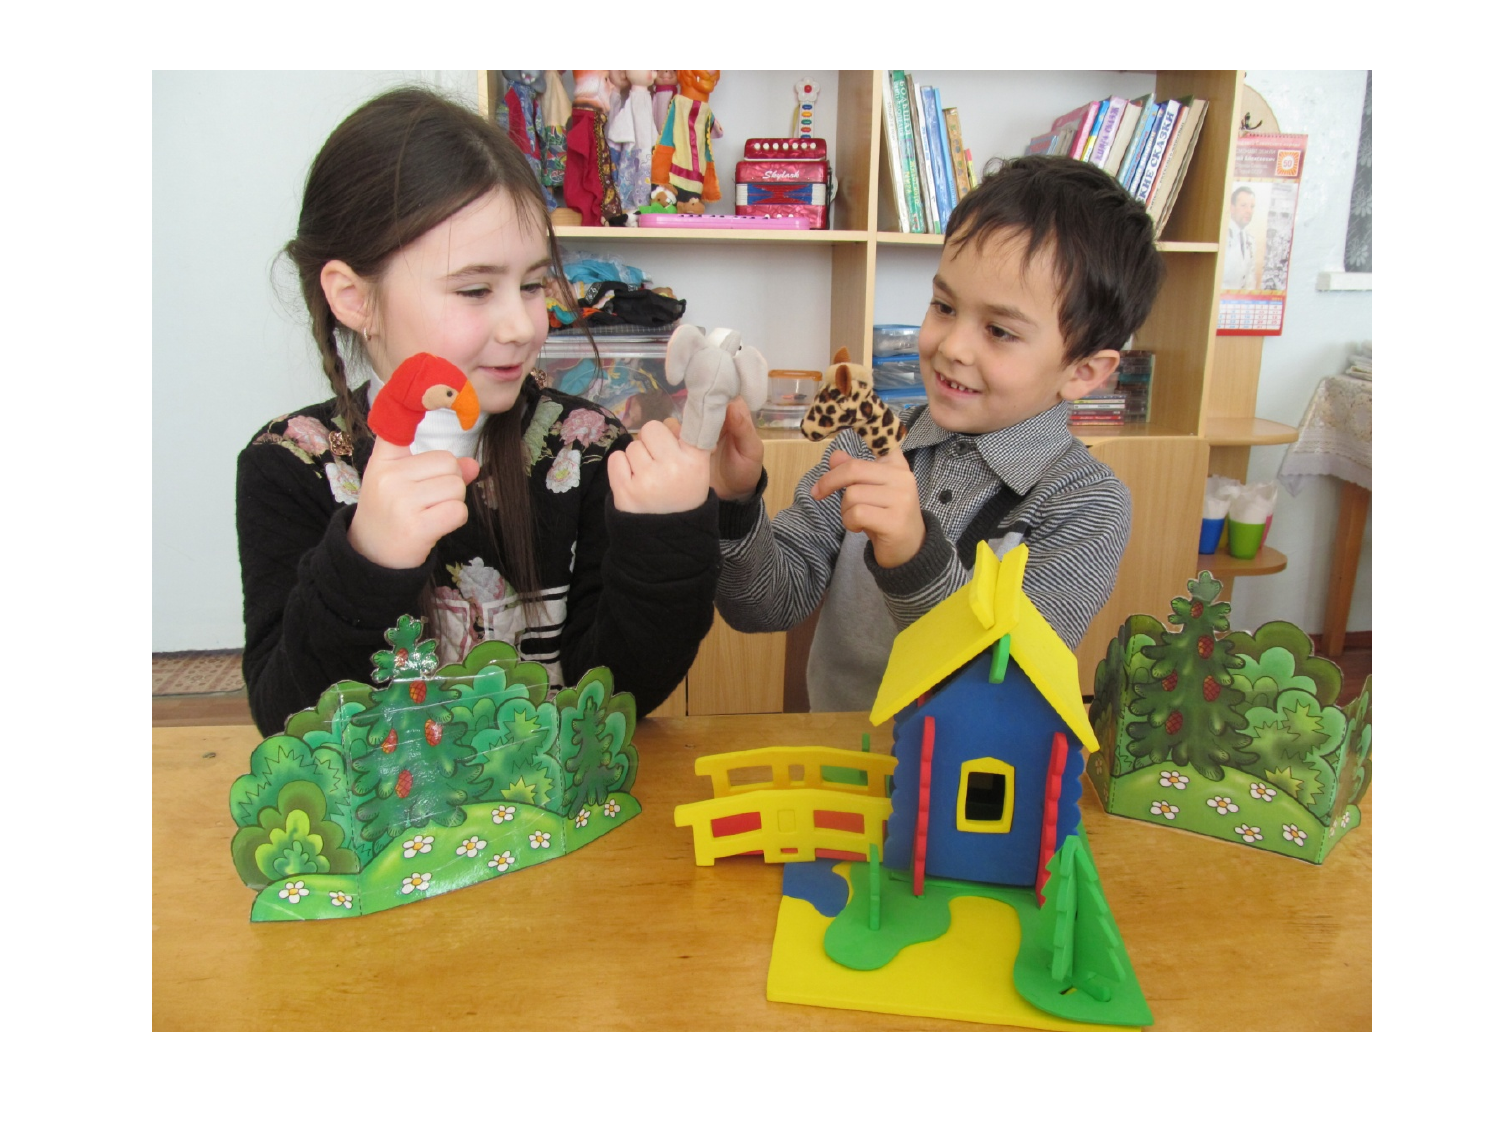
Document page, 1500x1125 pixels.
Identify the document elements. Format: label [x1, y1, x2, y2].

list [152, 70, 1372, 1032]
